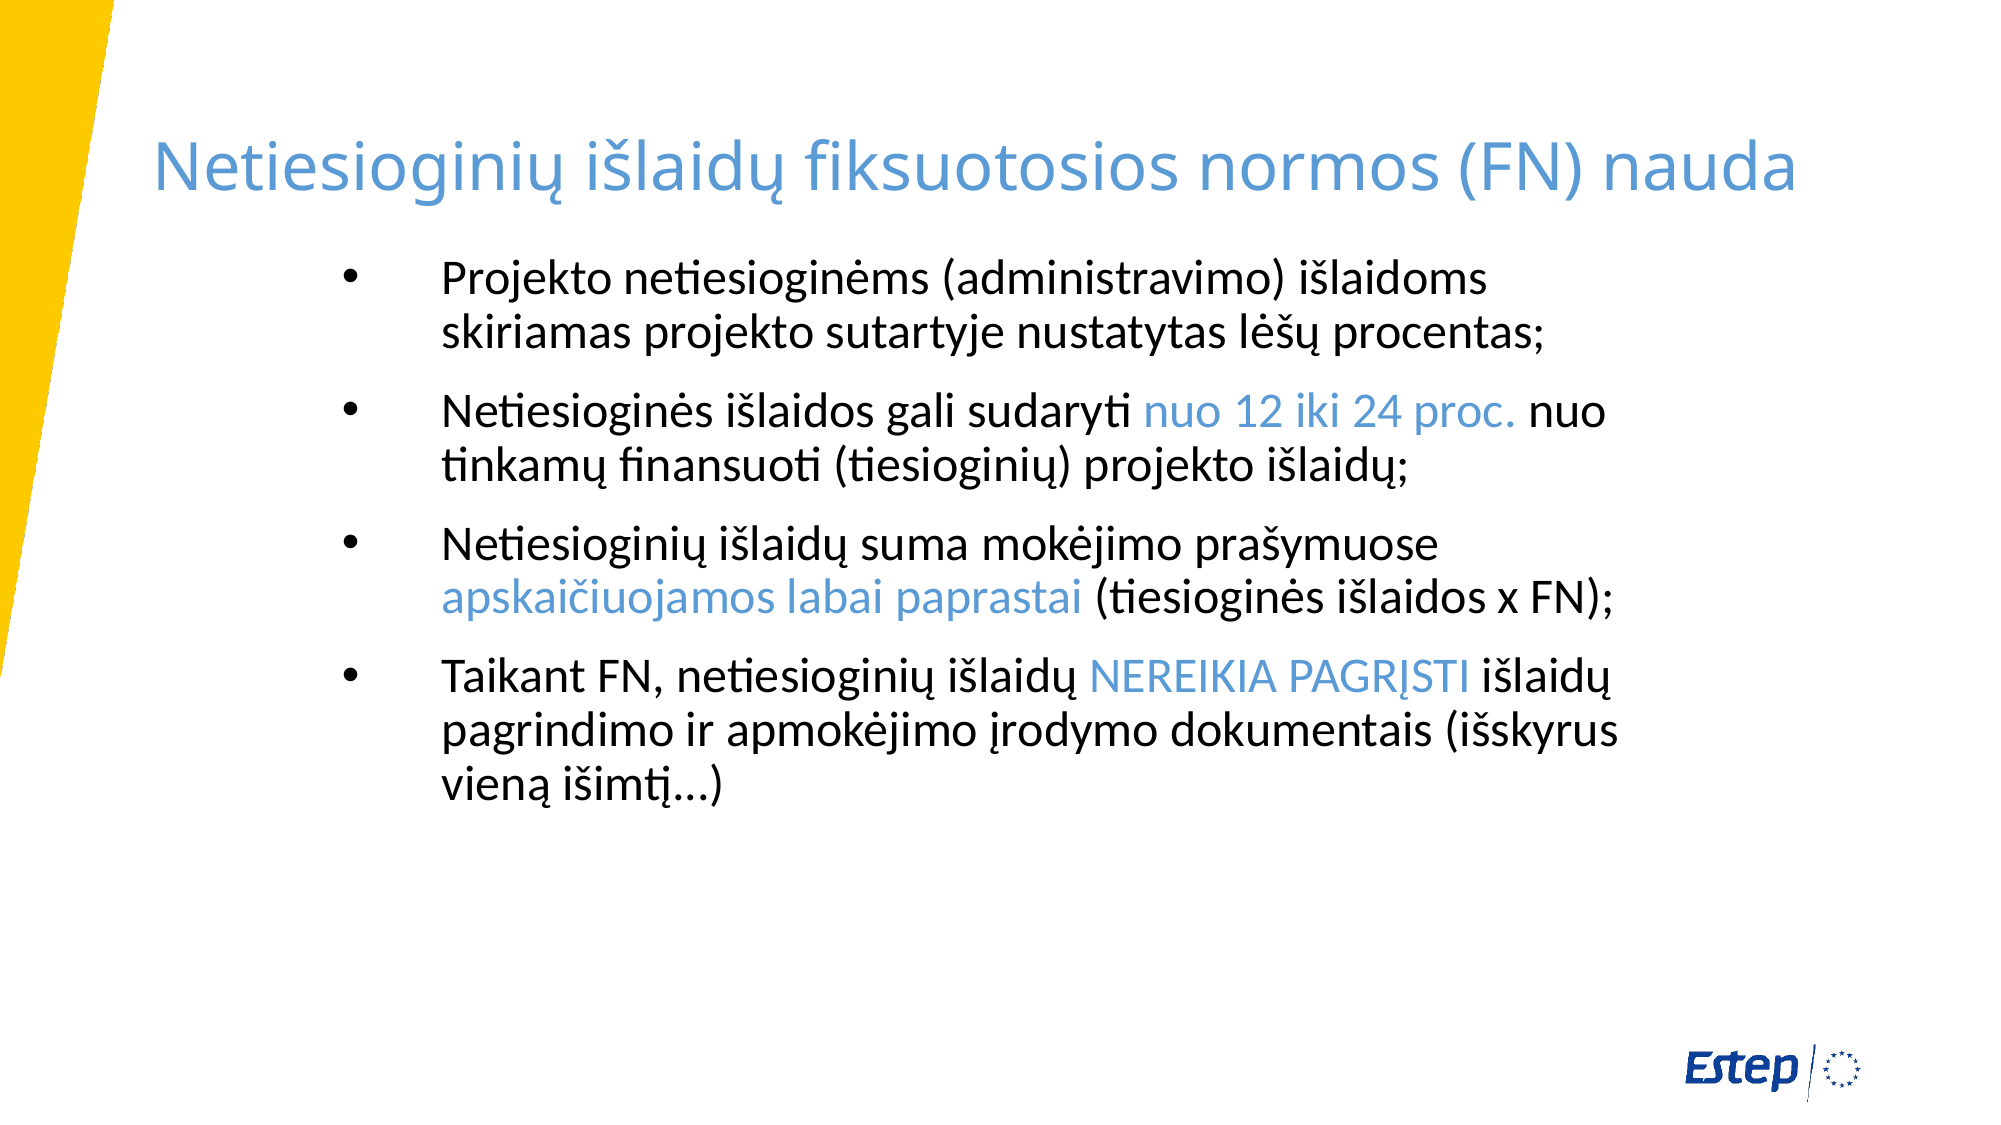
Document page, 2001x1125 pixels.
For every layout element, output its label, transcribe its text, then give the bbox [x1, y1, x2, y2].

list Projekto netiesioginėms (administravimo) išlaidoms skiriamas projekto sutartyje nustatytas lėšų procentas; Netiesioginės išlaidos gali sudaryti nuo 12 iki 24 proc. nuo tinkamų finansuoti (tiesioginių) projekto išlaidų; Netiesioginių išlaidų suma mokėjimo prašymuose apskaičiuojamos labai paprastai (tiesioginės išlaidos x FN); Taikant FN, netiesioginių išlaidų NEREIKIA PAGRĮSTI išlaidų pagrindimo ir apmokėjimo įrodymo dokumentais (išskyrus vieną išimtį...) [326, 243, 1677, 1005]
picture [0, 0, 114, 678]
picture [1683, 1042, 1863, 1104]
title Netiesioginių išlaidų fiksuotosios normos (FN) nauda [137, 59, 1863, 278]
